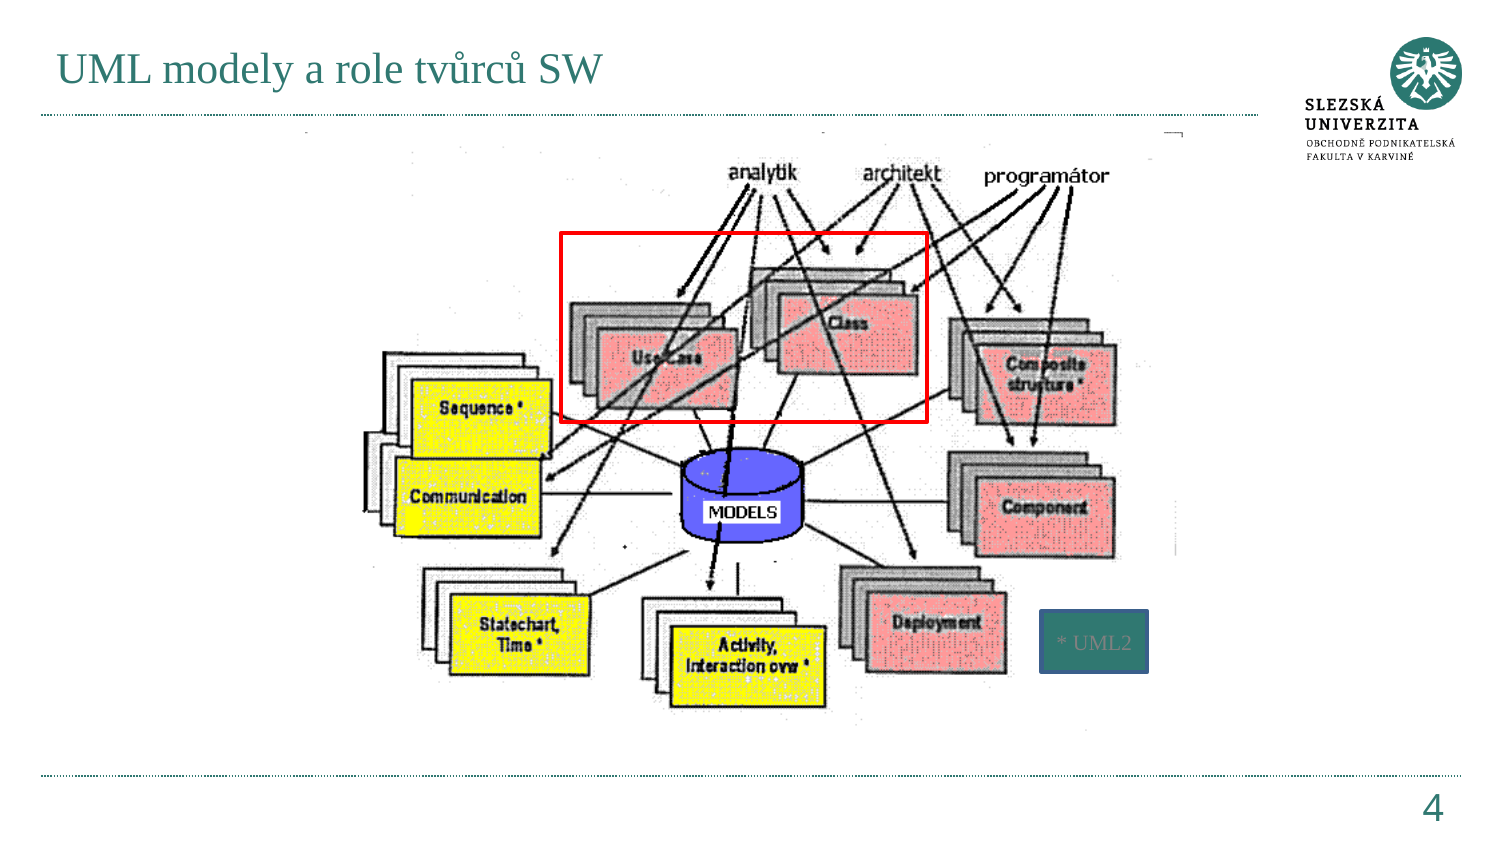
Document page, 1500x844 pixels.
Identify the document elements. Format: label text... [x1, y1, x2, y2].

picture [305, 131, 1183, 739]
title UML modely a role tvůrců SW [41, 32, 786, 87]
list [0, 87, 1013, 783]
picture [1305, 37, 1462, 160]
slide_number 4 [1281, 776, 1459, 822]
